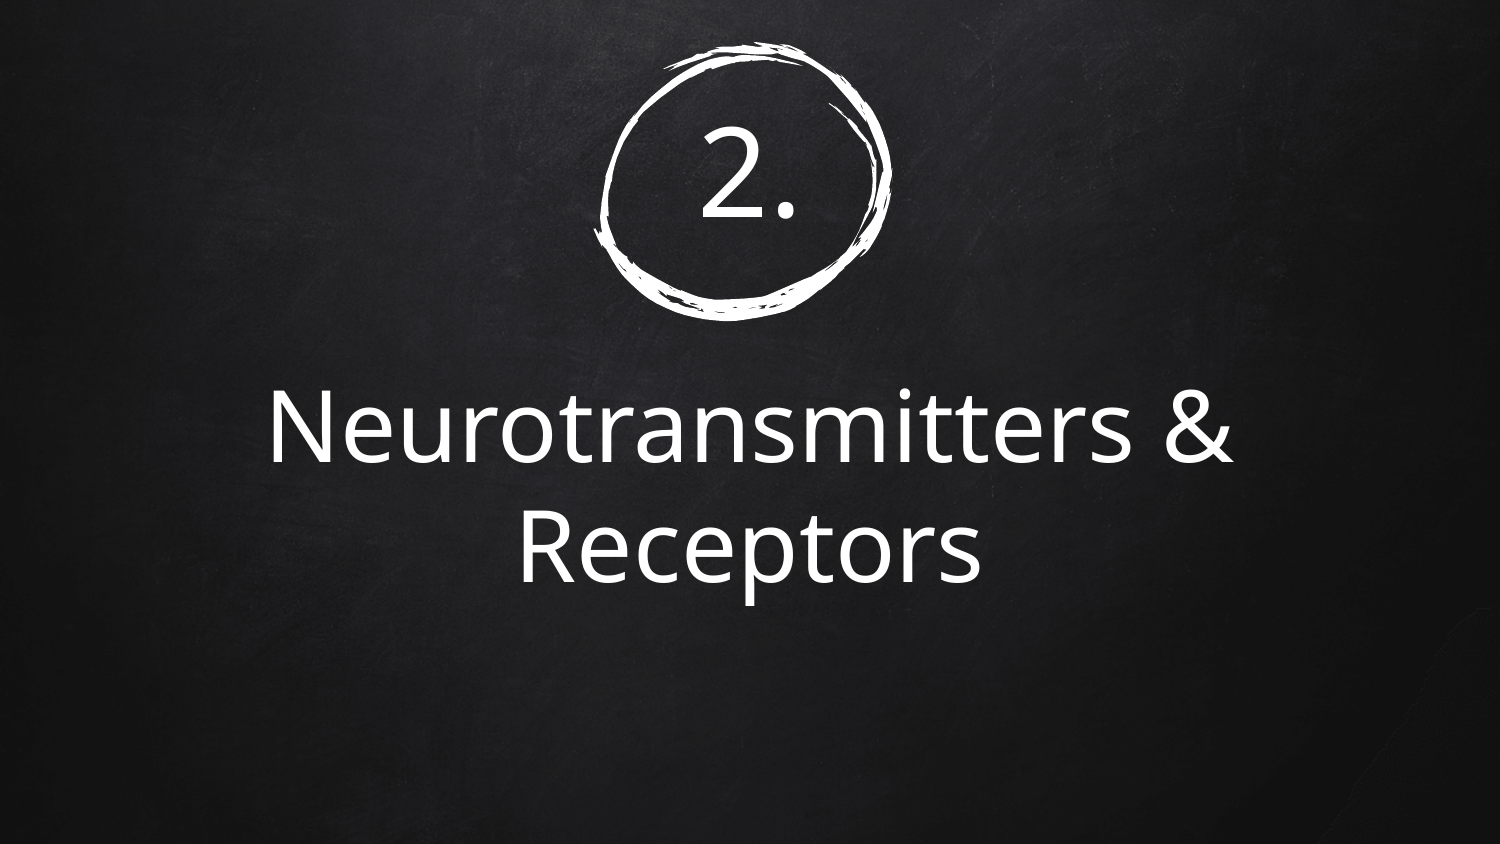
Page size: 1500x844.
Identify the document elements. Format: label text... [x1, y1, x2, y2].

title 2. Neurotransmitters & Receptors [112, 427, 1388, 618]
text_box [593, 41, 893, 322]
picture [0, 0, 1500, 844]
